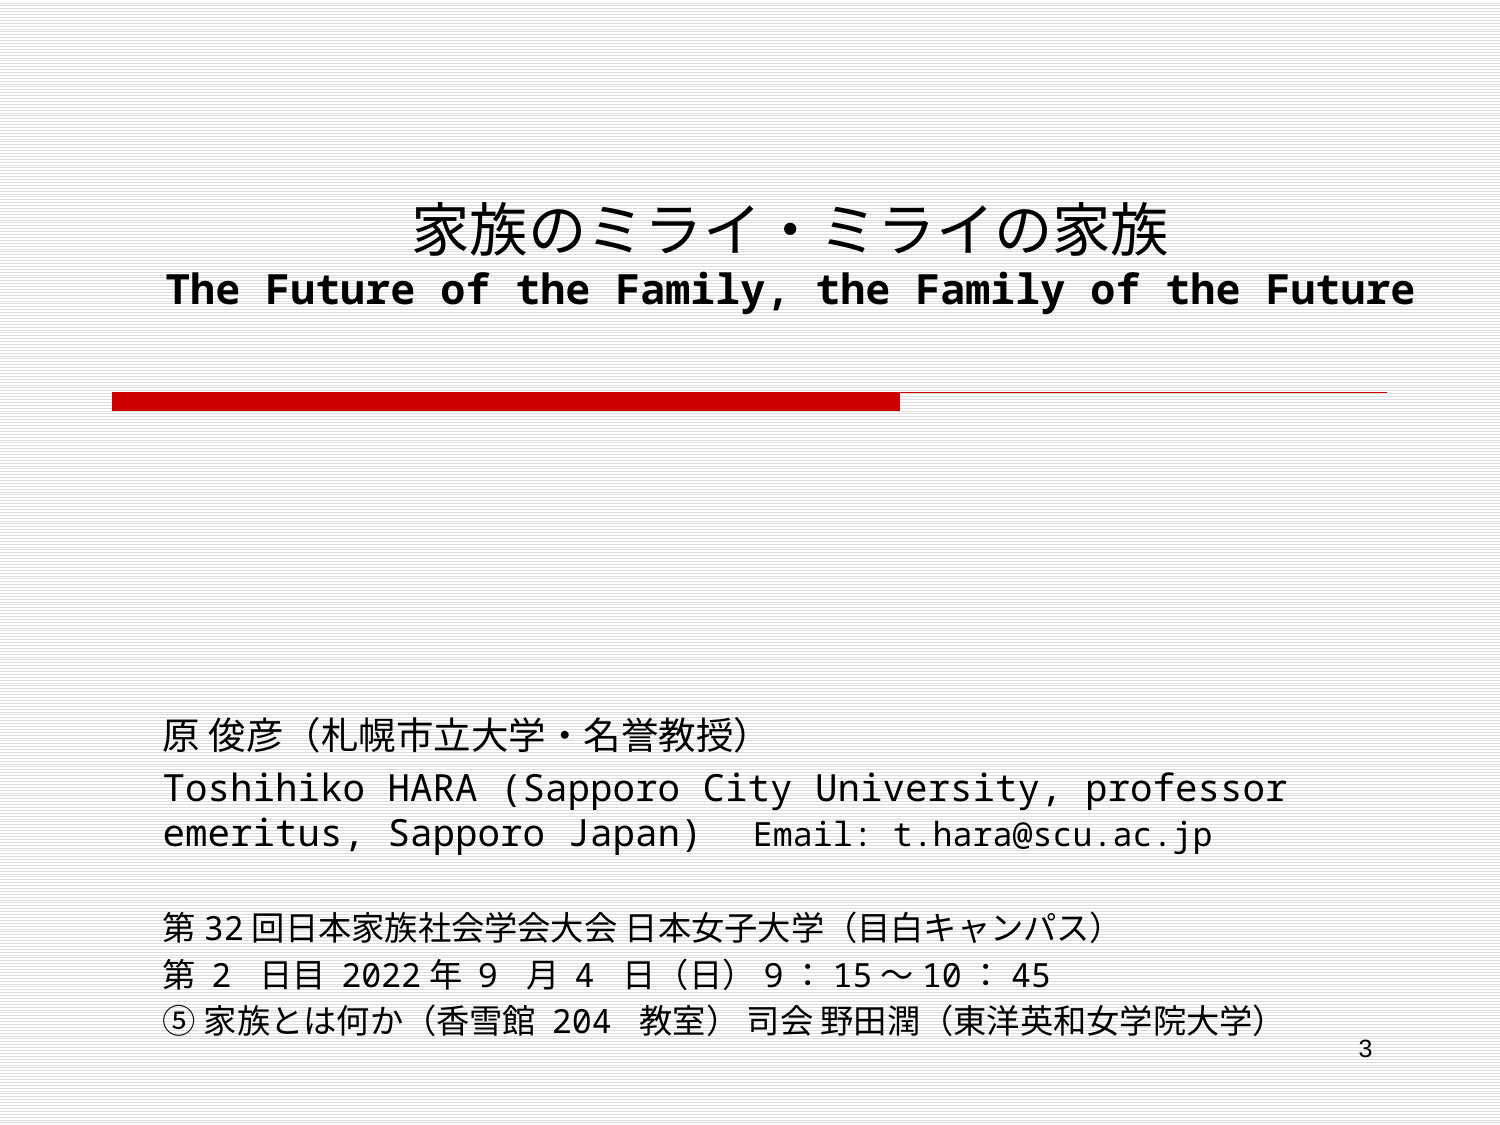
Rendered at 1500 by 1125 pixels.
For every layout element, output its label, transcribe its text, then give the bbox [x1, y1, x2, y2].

subtitle 原 俊彦（札幌市立大学・名誉教授） Toshihiko HARA (Sapporo City University, professor emeritus, Sapporo Japan) Email: t.hara@scu.ac.jp 第32回日本家族社会学会大会 日本女子大学（目白キャンパス） 第 2 日目 2022年 9 月 4 日（日）9：15～10：45 ⑤家族とは何か（香雪館 204 教室） 司会 野田潤（東洋英和女学院大学） [147, 703, 1316, 1108]
slide_number 3 [1074, 1024, 1388, 1101]
title 家族のミライ・ミライの家族 The Future of the Family, the Family of the Future [147, 149, 1434, 376]
